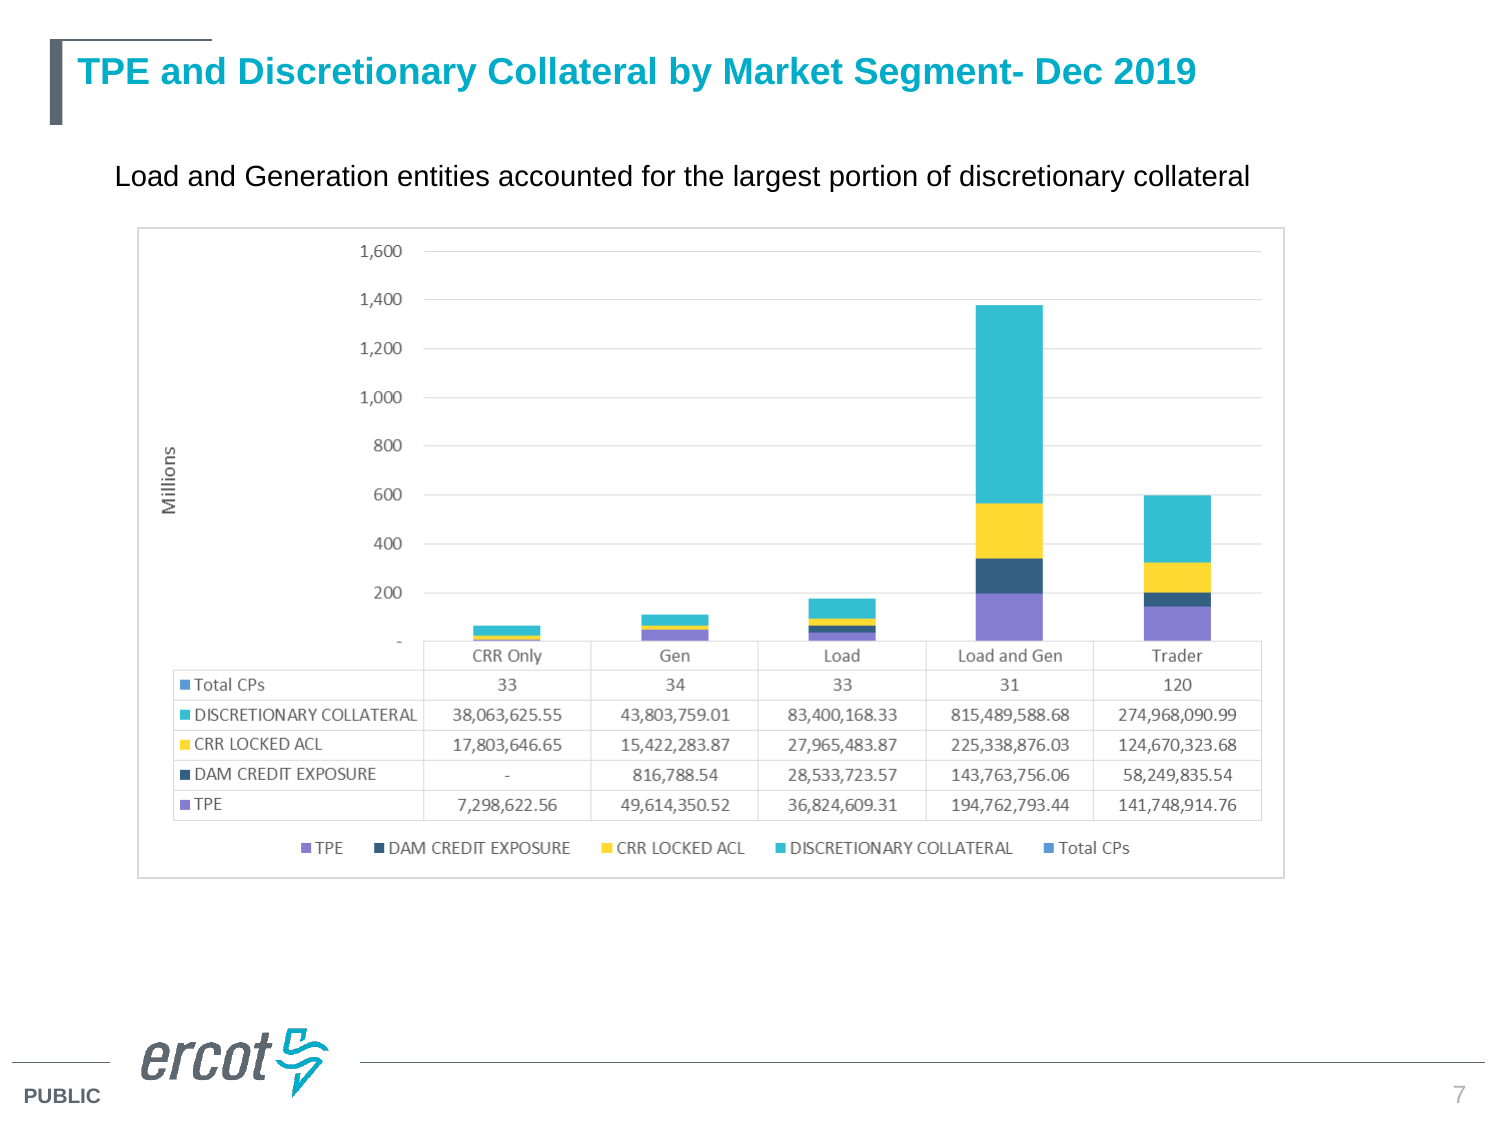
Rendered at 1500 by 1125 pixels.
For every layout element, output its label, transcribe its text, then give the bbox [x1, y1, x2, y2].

title TPE and Discretionary Collateral by Market Segment- Dec 2019 [62, 39, 1450, 228]
picture [137, 227, 1285, 879]
picture [137, 1024, 332, 1100]
slide_number 7 [1437, 1076, 1475, 1112]
text_box Load and Generation entities accounted for the largest portion of discretionary collateral [99, 149, 1375, 200]
